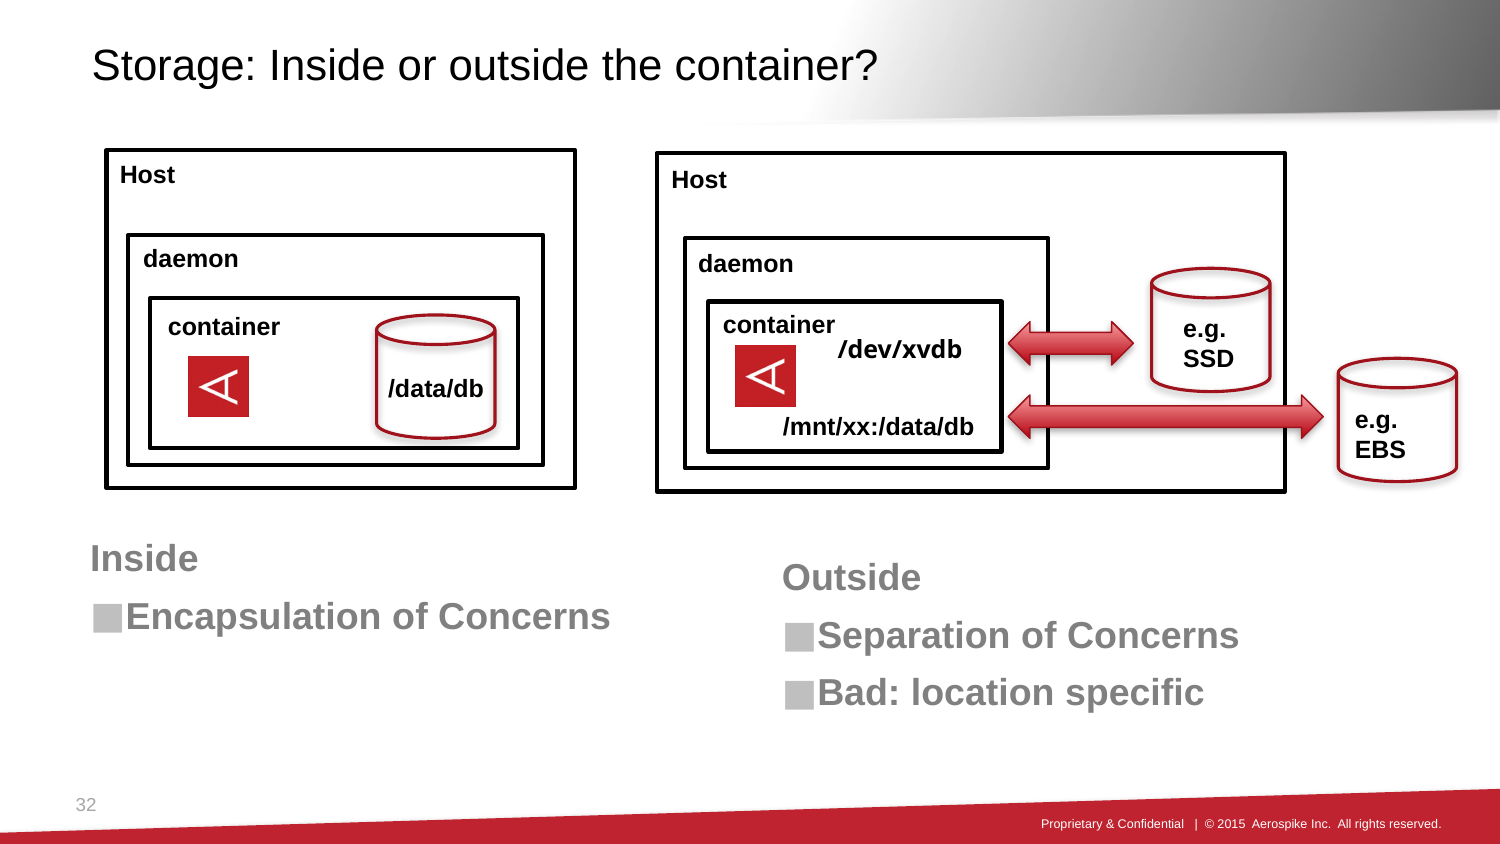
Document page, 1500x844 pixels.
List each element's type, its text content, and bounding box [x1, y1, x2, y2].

text_box [375, 410, 496, 440]
text_box container [708, 301, 934, 347]
text_box [1016, 320, 1134, 366]
text_box [126, 233, 545, 467]
text_box [1337, 357, 1458, 483]
text_box [104, 148, 577, 490]
text_box Outside Separation of Concerns Bad: location specific [767, 545, 1409, 801]
picture [735, 345, 797, 407]
text_box /mnt/xx:/data/db [768, 403, 992, 448]
picture [0, 0, 1500, 148]
text_box [655, 151, 1287, 494]
text_box /data/db [373, 365, 504, 410]
text_box [148, 296, 520, 450]
text_box container [153, 303, 379, 348]
text_box [1150, 267, 1271, 393]
title Storage: Inside or outside the container? [76, 2, 1402, 124]
text_box /dev/xvdb [822, 325, 1016, 371]
text_box [1007, 394, 1324, 440]
text_box daemon [128, 234, 354, 280]
text_box Host [105, 151, 264, 197]
text_box e.g. EBS [1340, 396, 1424, 472]
text_box daemon [683, 240, 909, 285]
text_box [375, 314, 496, 365]
text_box Host [656, 156, 815, 202]
text_box [706, 299, 1004, 454]
list Inside Encapsulation of Concerns [75, 527, 717, 782]
picture [188, 356, 249, 418]
text_box [683, 236, 1050, 470]
text_box e.g. SSD [1168, 304, 1252, 380]
